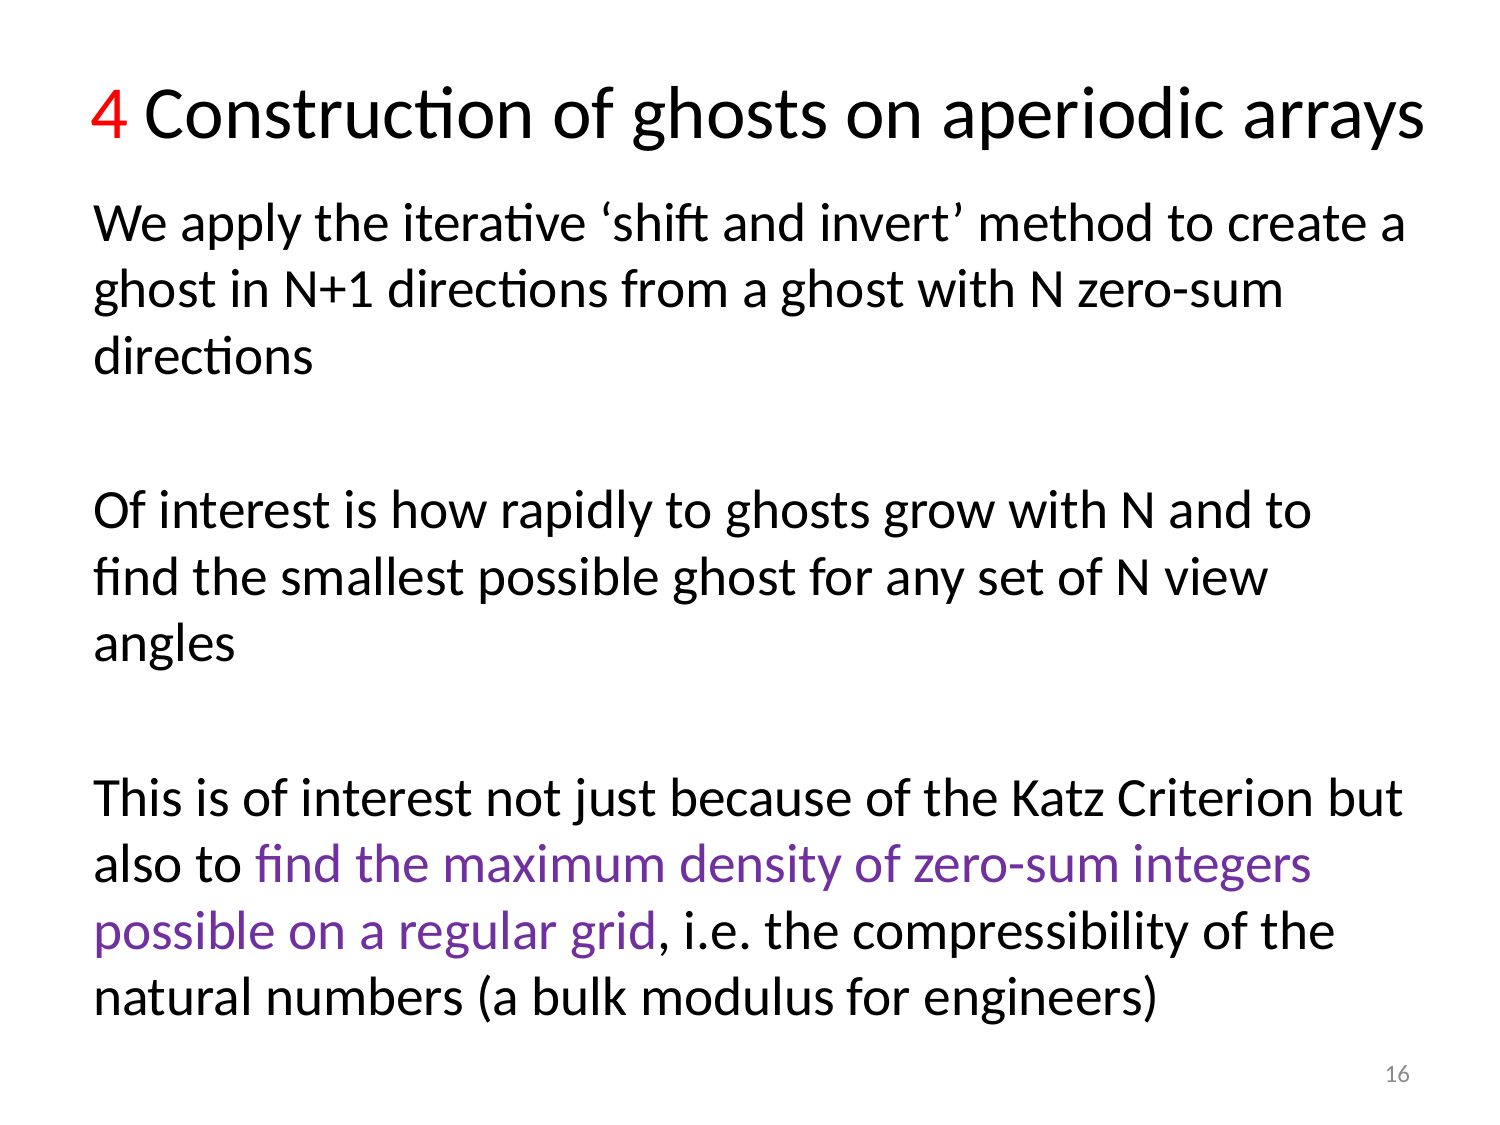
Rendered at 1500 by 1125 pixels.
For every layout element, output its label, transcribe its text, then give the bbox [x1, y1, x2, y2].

slide_number 16 [1074, 1042, 1425, 1103]
list We apply the iterative ‘shift and invert’ method to create a ghost in N+1 directions from a ghost with N zero-sum directions Of interest is how rapidly to ghosts grow with N and to find the smallest possible ghost for any set of N view angles This is of interest not just because of the Katz Criterion but also to find the maximum density of zero-sum integers possible on a regular grid, i.e. the compressibility of the natural numbers (a bulk modulus for engineers) [78, 178, 1429, 1035]
title 4 Construction of ghosts on aperiodic arrays [75, 45, 1459, 172]
